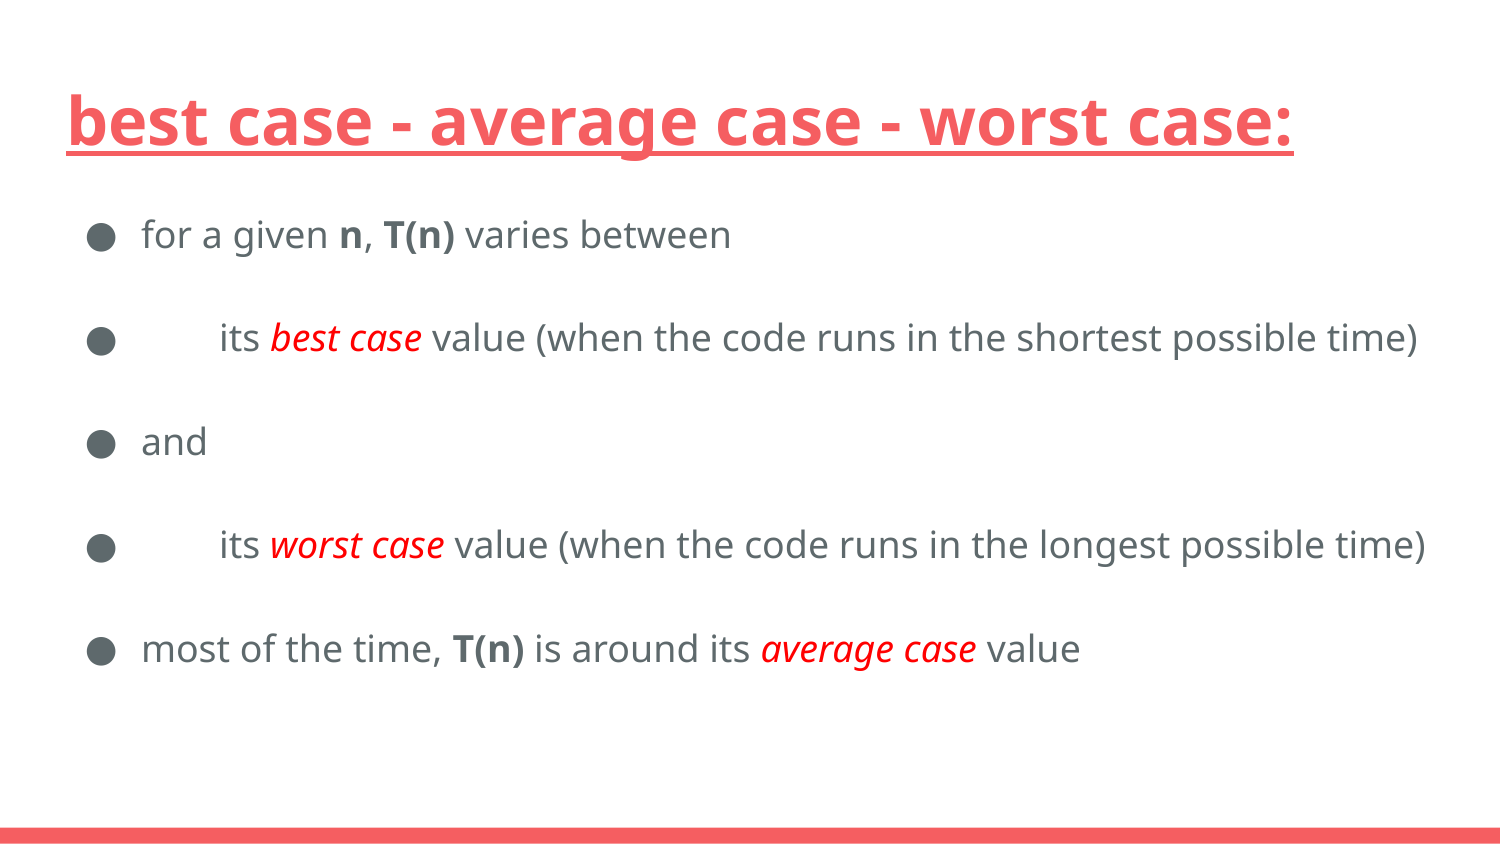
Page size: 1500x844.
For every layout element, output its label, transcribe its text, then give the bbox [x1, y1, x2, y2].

list for a given n, T(n) varies between its best case value (when the code runs in the shortest possible time) and its worst case value (when the code runs in the longest possible time) most of the time, T(n) is around its average case value [51, 189, 1449, 750]
title best case - average case - worst case: [51, 64, 1449, 167]
